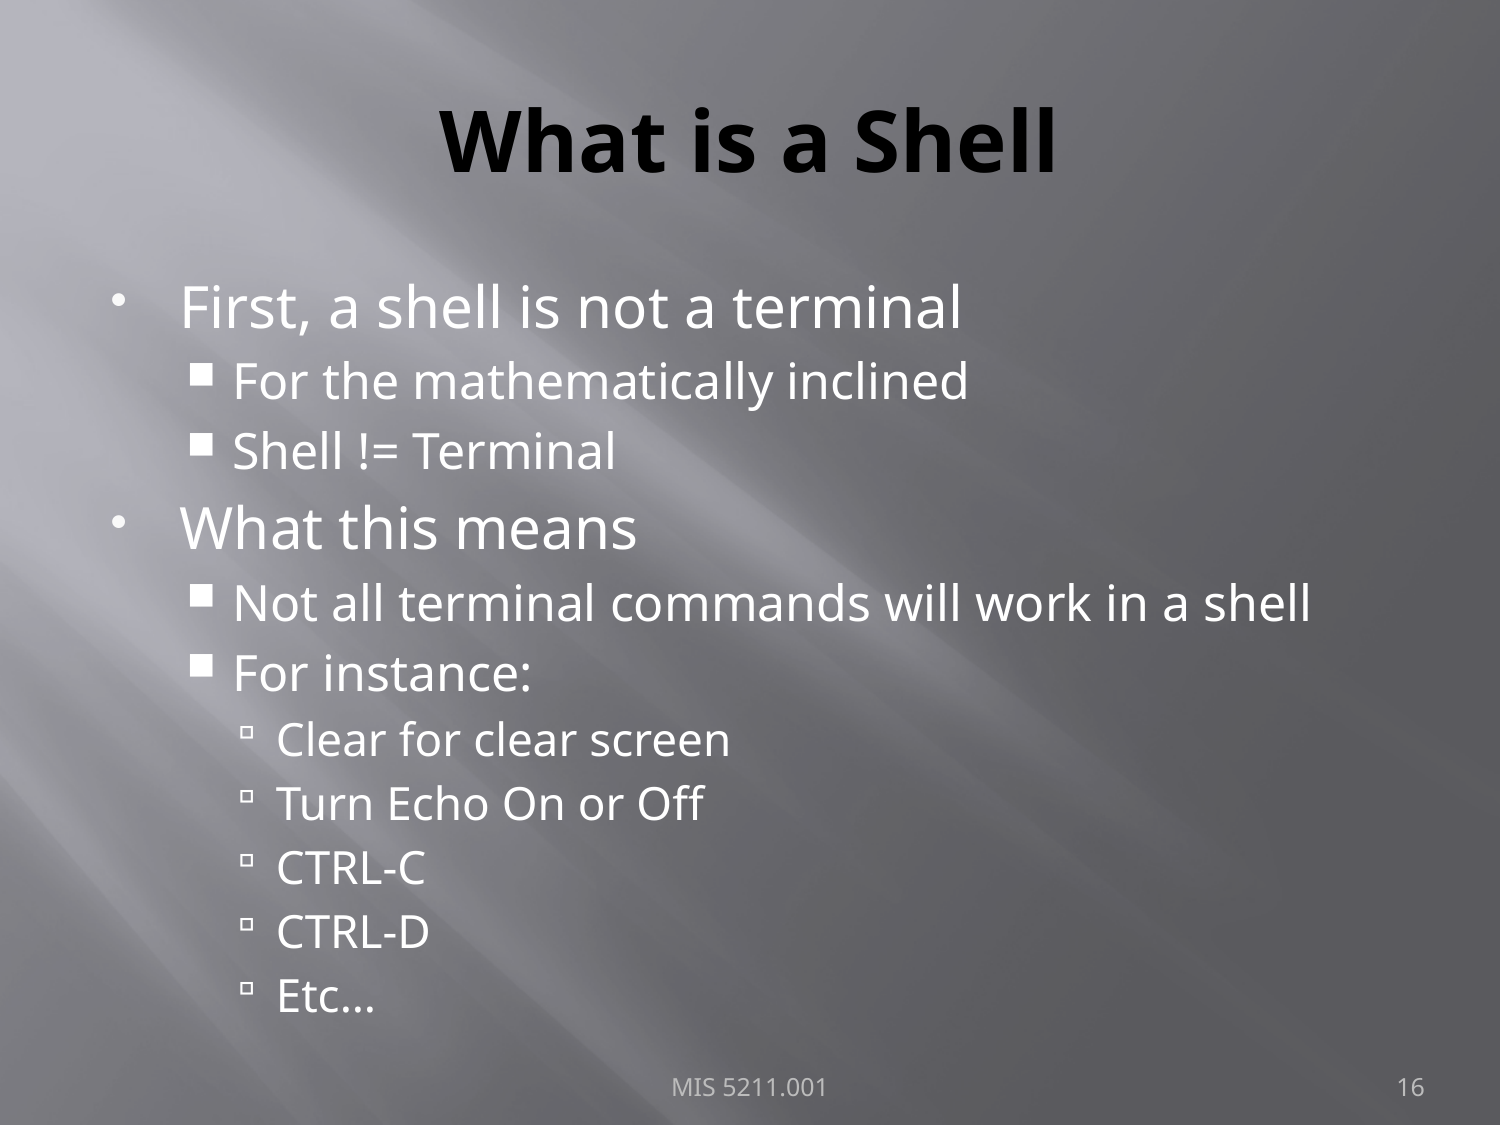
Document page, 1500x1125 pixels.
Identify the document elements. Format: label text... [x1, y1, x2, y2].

footer MIS 5211.001 [512, 1052, 988, 1113]
list First, a shell is not a terminal For the mathematically inclined Shell != Terminal What this means Not all terminal commands will work in a shell For instance: Clear for clear screen Turn Echo On or Off CTRL-C CTRL-D Etc… [75, 262, 1425, 1035]
slide_number 16 [1299, 1052, 1425, 1113]
title What is a Shell [75, 45, 1425, 233]
